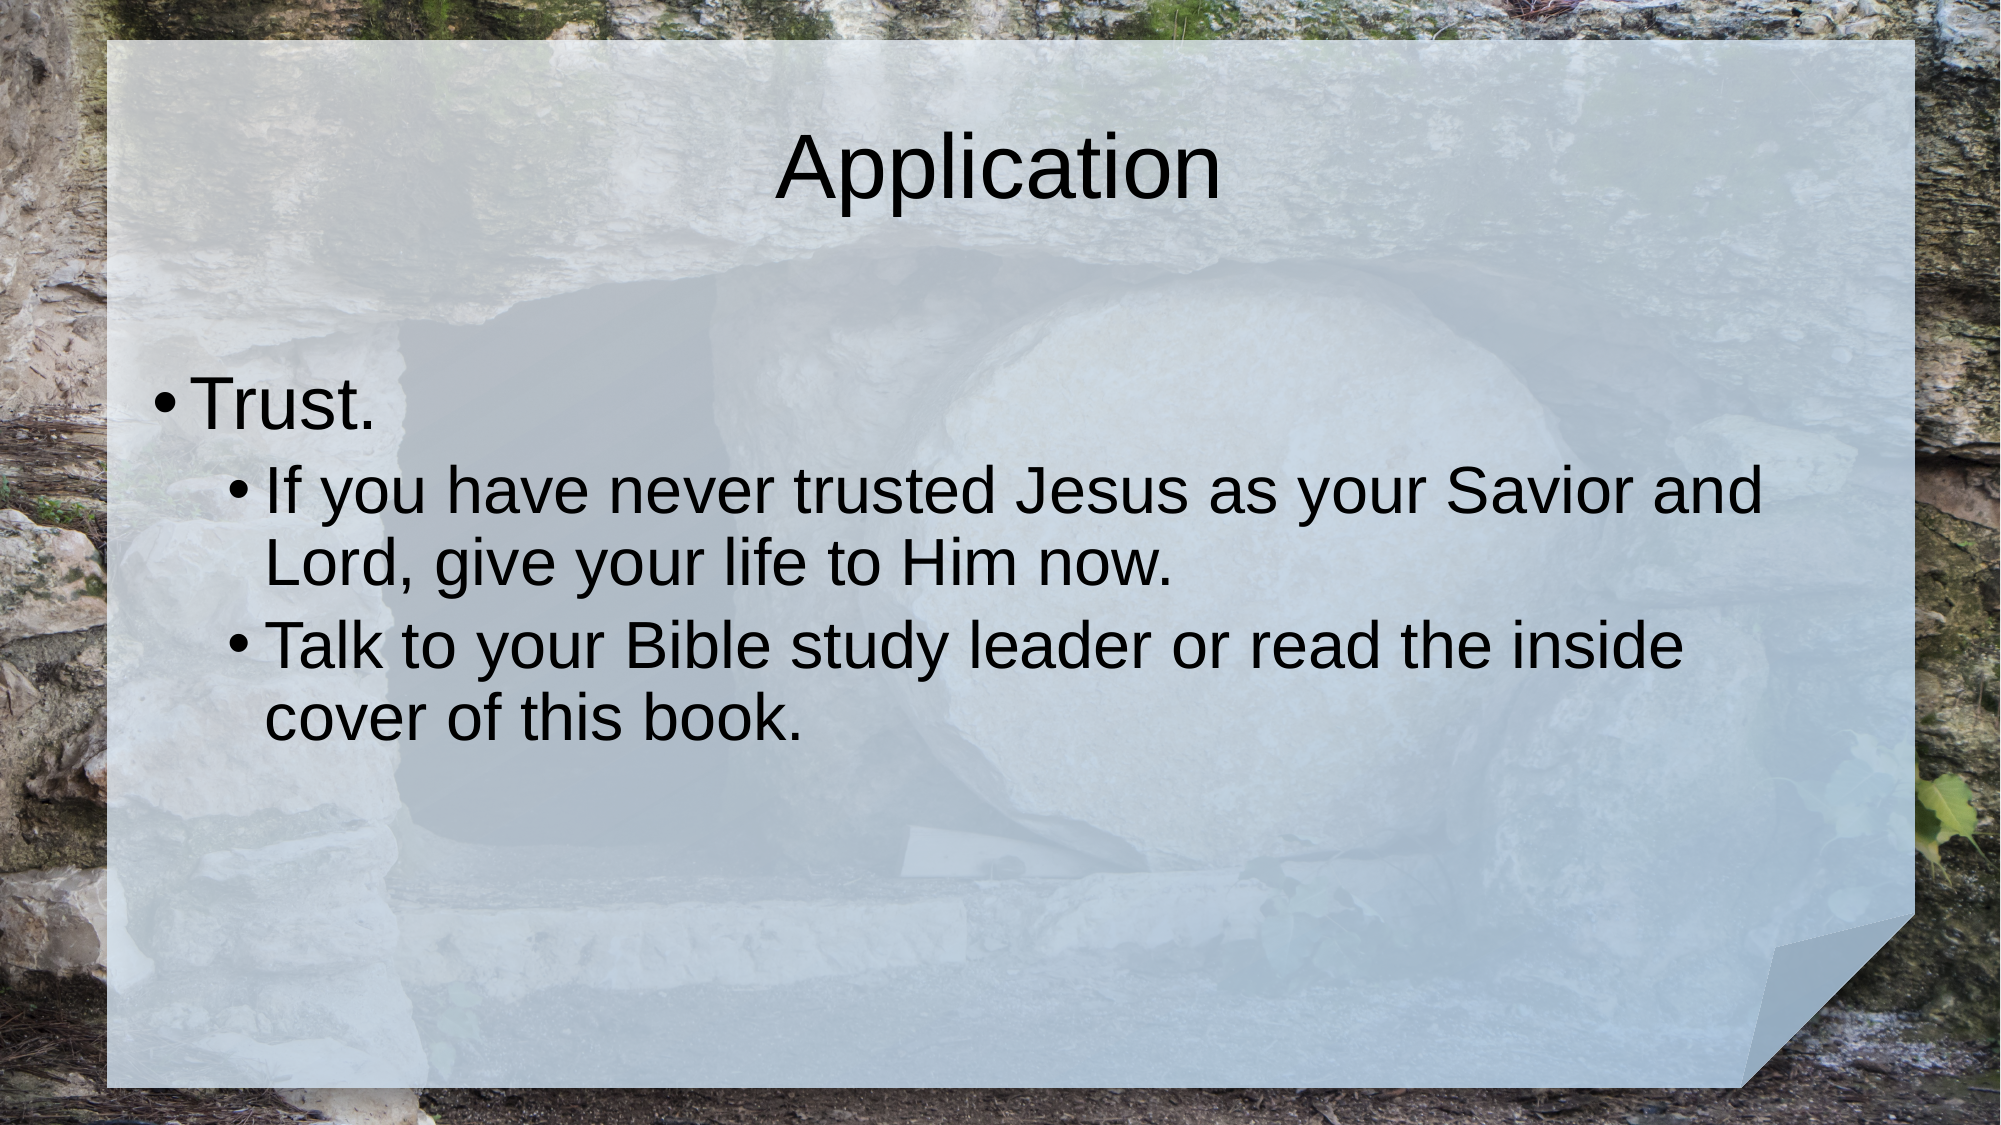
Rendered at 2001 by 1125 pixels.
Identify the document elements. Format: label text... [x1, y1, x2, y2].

picture [0, 0, 2001, 1125]
list Trust. If you have never trusted Jesus as your Savior and Lord, give your life to Him now. Talk to your Bible study leader or read the inside cover of this book. [137, 357, 1863, 1014]
title Application [137, 59, 1863, 278]
